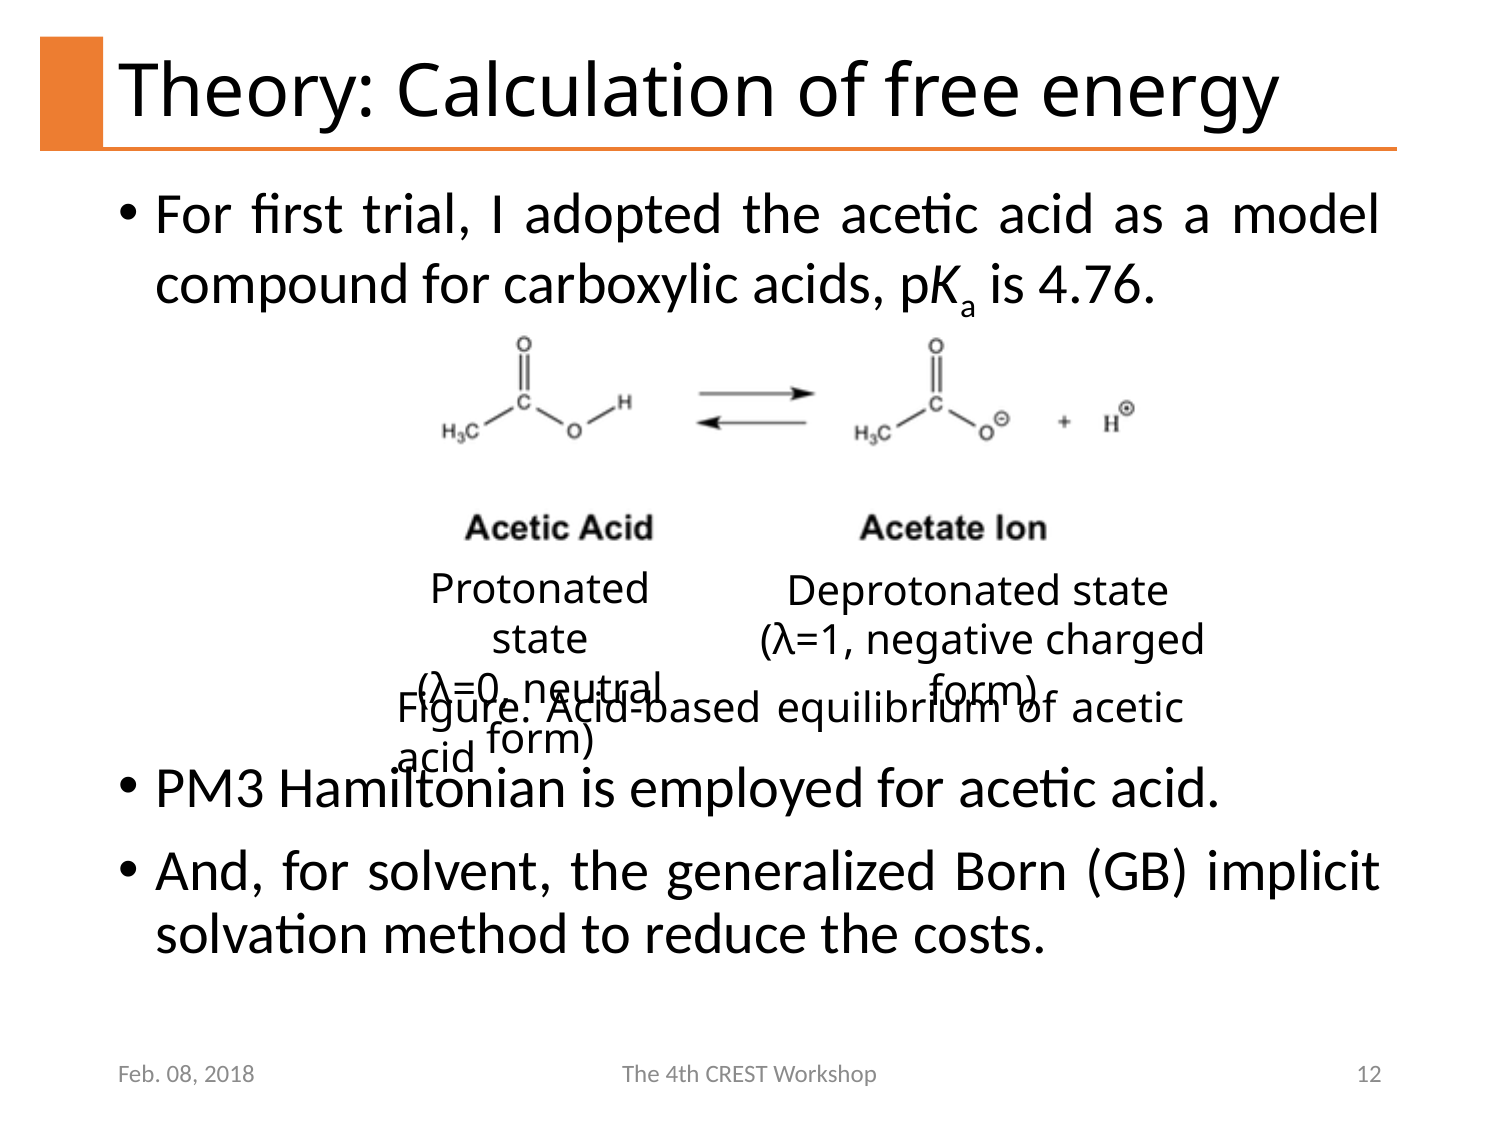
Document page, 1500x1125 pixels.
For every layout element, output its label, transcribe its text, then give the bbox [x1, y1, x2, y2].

text_box Deprotonated state (λ=1, negative charged form) [716, 555, 1250, 721]
list For first trial, I adopted the acetic acid as a model compound for carboxylic acids, pKa is 4.76. PM3 Hamiltonian is employed for acetic acid. And, for solvent, the generalized Born (GB) implicit solvation method to reduce the costs. [103, 175, 1397, 1014]
picture [440, 332, 1141, 555]
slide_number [103, 1042, 441, 1103]
title Theory: Calculation of free energy [104, 36, 1397, 147]
text_box [39, 36, 104, 149]
footer The 4th CREST Workshop [496, 1042, 1004, 1103]
text_box Figure. Acid-based equilibrium of acetic acid [381, 721, 1200, 789]
slide_number 12 [1059, 1042, 1397, 1103]
text_box Protonated state (λ=0, neutral form) [363, 554, 717, 770]
